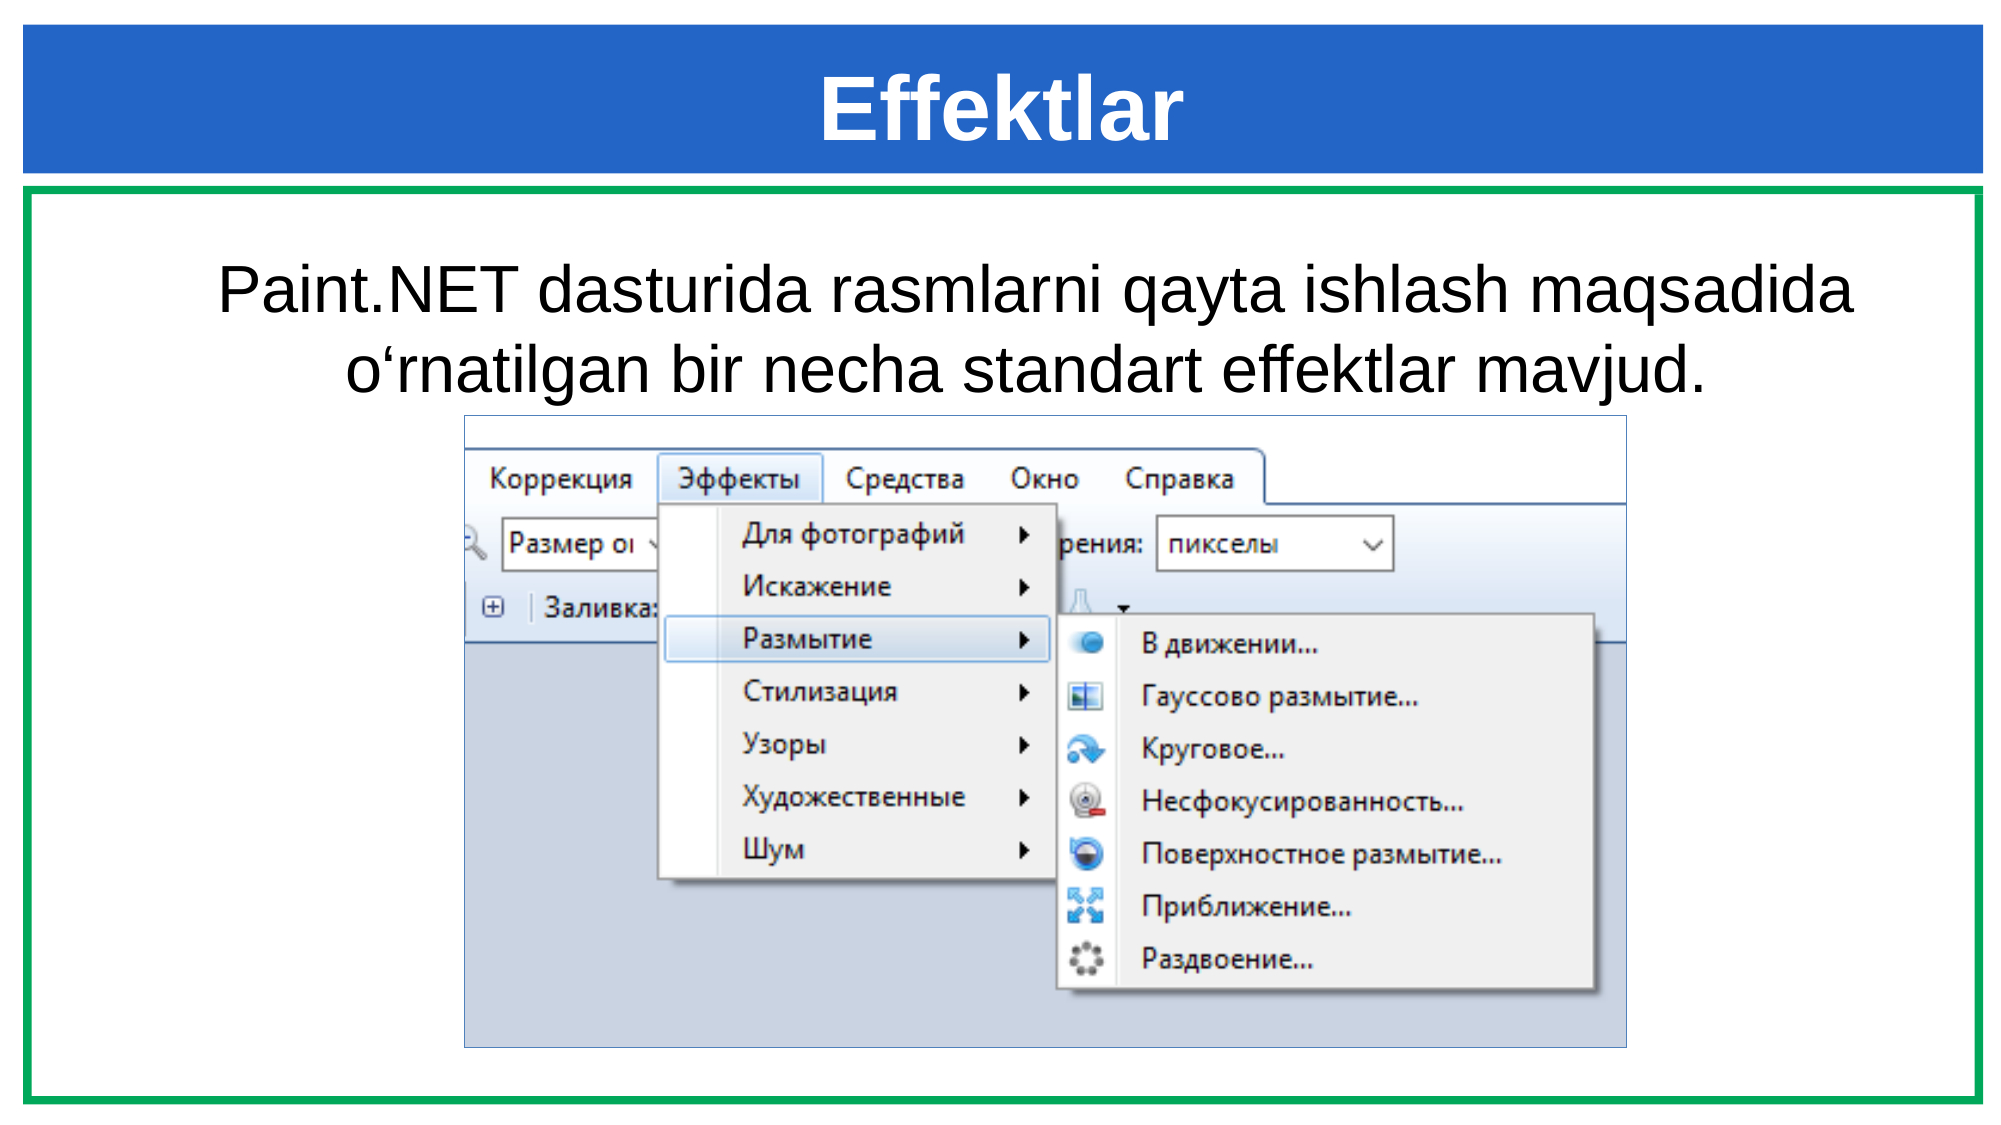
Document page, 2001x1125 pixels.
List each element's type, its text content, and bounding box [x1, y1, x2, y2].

text_box Effektlar [125, 34, 1878, 174]
picture [464, 414, 1627, 1048]
text_box Paint.NET dasturida rasmlarni qayta ishlash maqsadida o‘rnatilgan bir necha standart effektlar mavjud. [169, 238, 1904, 414]
